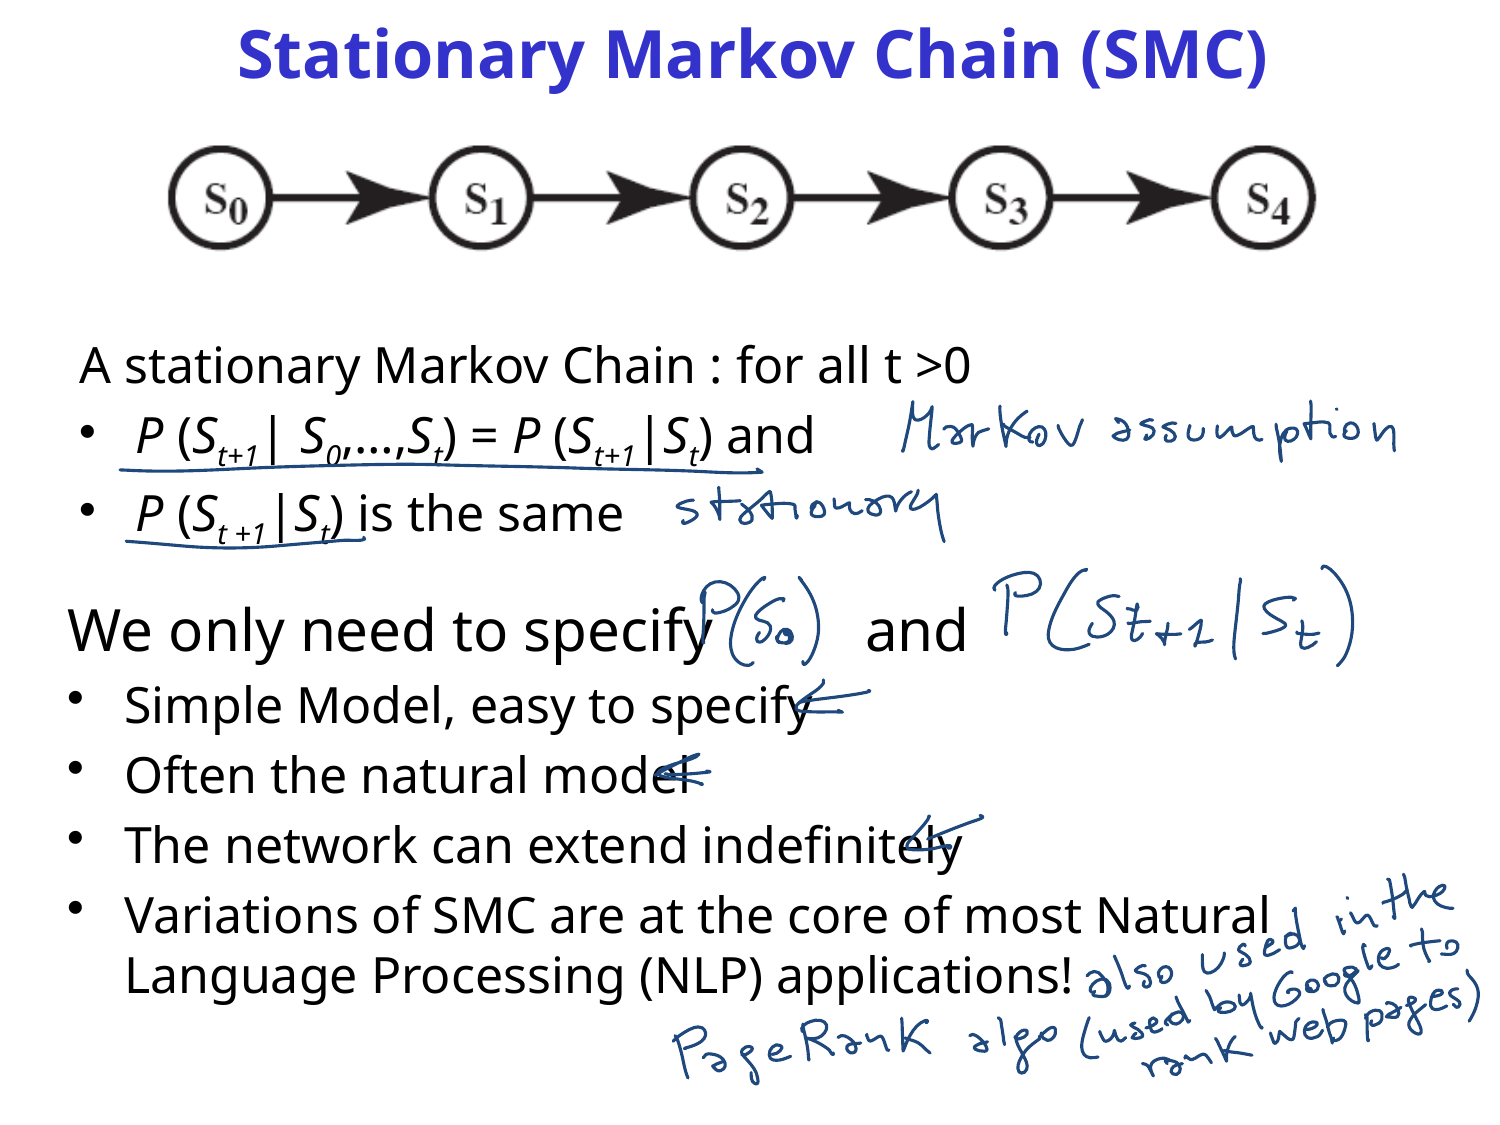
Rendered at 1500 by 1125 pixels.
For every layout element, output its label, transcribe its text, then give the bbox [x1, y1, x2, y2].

picture [147, 136, 1329, 268]
title Stationary Markov Chain (SMC) [52, 0, 1454, 113]
text_box A stationary Markov Chain : for all t >0 P (St+1| S0,…,St) = P (St+1|St) and P (St +1|St) is the same [64, 326, 1447, 492]
text_box We only need to specify and Simple Model, easy to specify Often the natural model The network can extend indefinitely Variations of SMC are at the core of most Natural Language Processing (NLP) applications! [53, 586, 1454, 1055]
